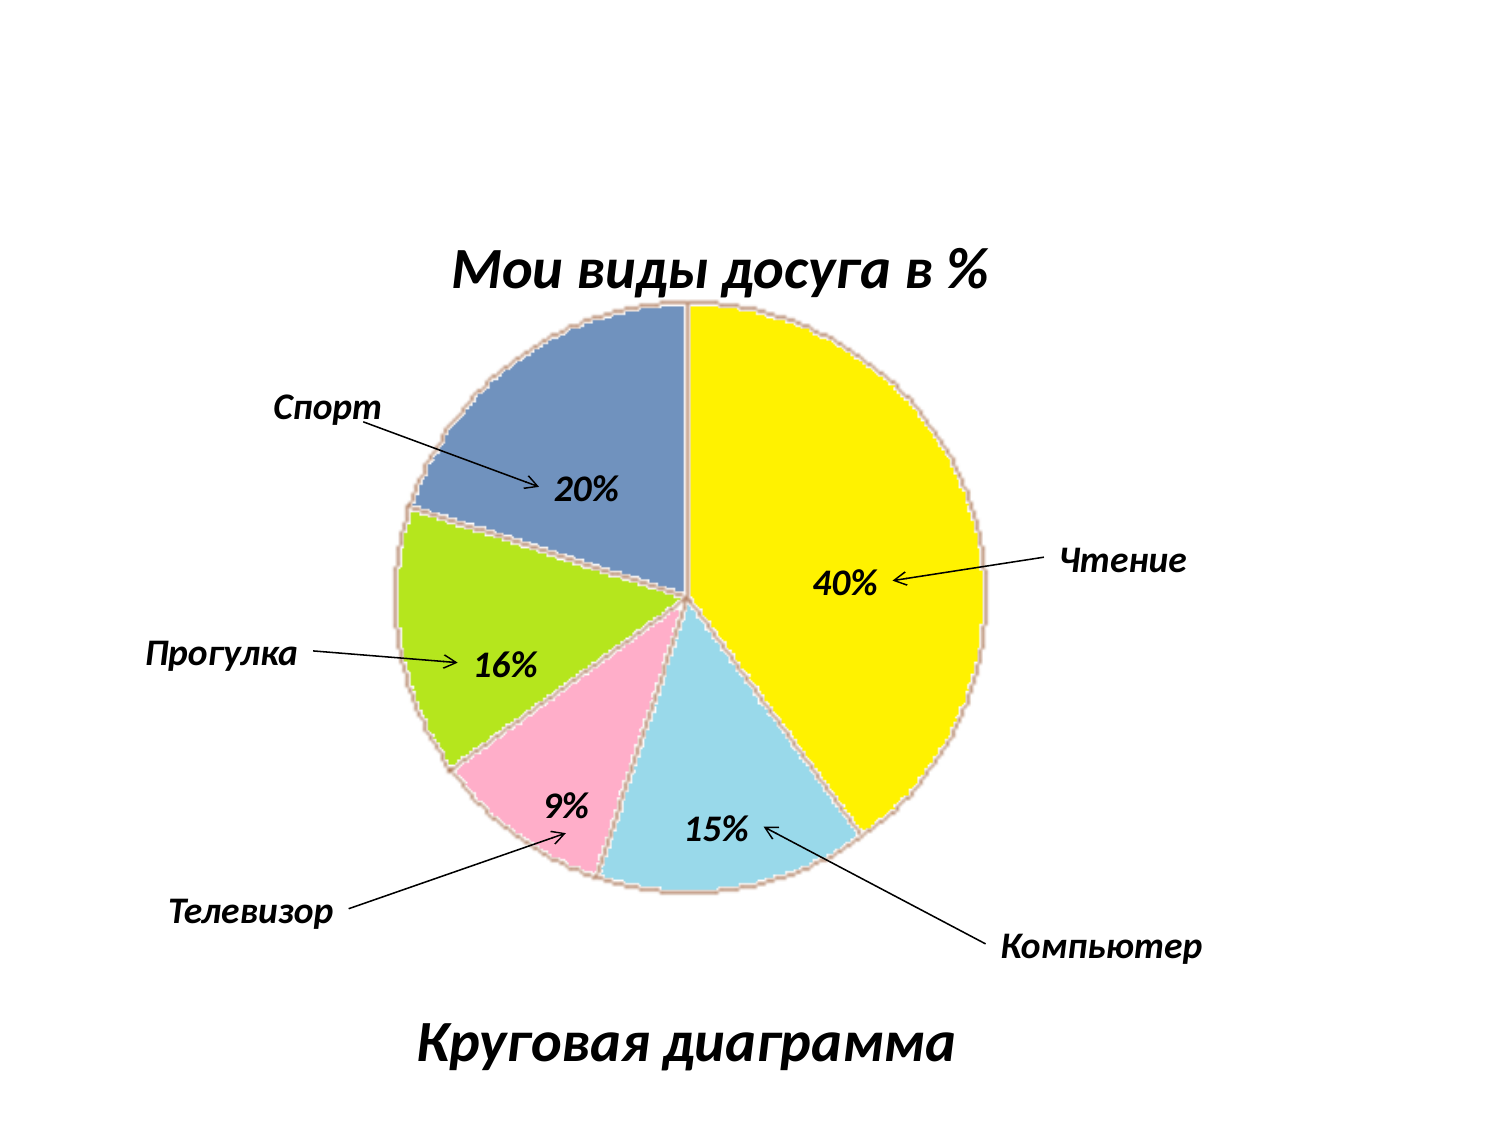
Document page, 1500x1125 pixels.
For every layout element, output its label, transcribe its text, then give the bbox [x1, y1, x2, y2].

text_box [349, 833, 567, 910]
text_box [764, 826, 985, 945]
text_box Прогулка [130, 621, 314, 681]
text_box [892, 557, 1044, 582]
text_box Спорт [258, 374, 334, 435]
text_box Мои виды досуга в % [436, 222, 1004, 267]
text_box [363, 421, 540, 488]
text_box Телевизор [153, 878, 349, 939]
text_box Круговая диаграмма [401, 996, 972, 1081]
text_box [314, 651, 458, 664]
text_box Компьютер [985, 913, 1218, 974]
picture [339, 269, 1075, 929]
text_box Чтение [1079, 527, 1203, 588]
